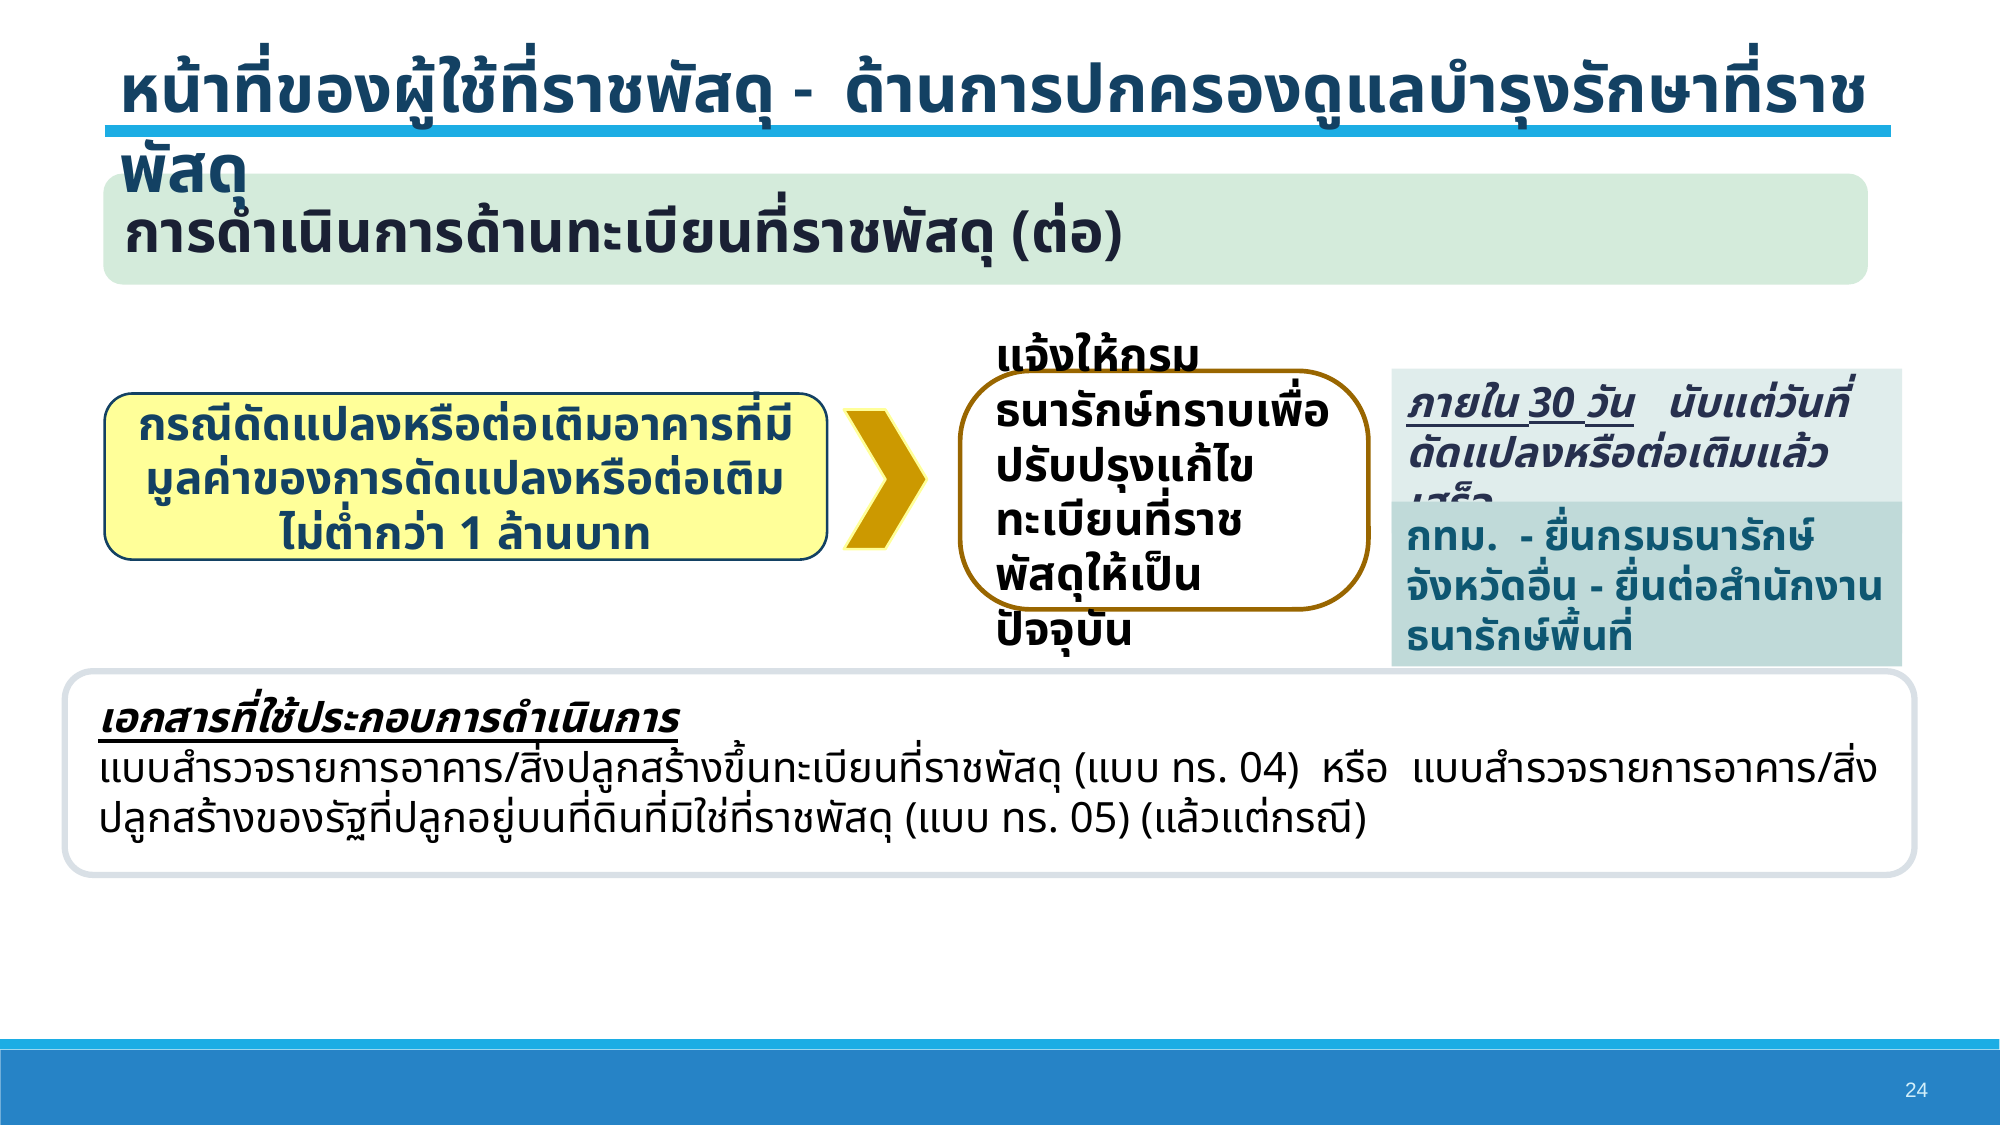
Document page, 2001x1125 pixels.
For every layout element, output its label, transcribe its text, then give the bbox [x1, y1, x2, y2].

text_box เอกสารที่ใช้ประกอบการดำเนินการ แบบสำรวจรายการอาคาร/สิ่งปลูกสร้างขึ้นทะเบียนที่ราชพัสดุ (แบบ ทร. 04) หรือ แบบสำรวจรายการอาคาร/สิ่งปลูกสร้างของรัฐที่ปลูกอยู่บนที่ดินที่มิใช่ที่ราชพัสดุ (แบบ ทร. 05) (แล้วแต่กรณี) [83, 683, 1910, 849]
slide_number 24 [1847, 1067, 1986, 1111]
text_box [64, 671, 1915, 875]
text_box หน้าที่ของผู้ใช้ที่ราชพัสดุ - ด้านการปกครองดูแลบำรุงรักษาที่ราชพัสดุ [104, 140, 1891, 214]
text_box แจ้งให้กรมธนารักษ์ทราบเพื่อปรับปรุงแก้ไขทะเบียนที่ราชพัสดุให้เป็นปัจจุบัน [960, 370, 1369, 610]
text_box [842, 408, 929, 551]
text_box ภายใน 30 วัน นับแต่วันที่ดัดแปลงหรือต่อเติมแล้วเสร็จ [1391, 368, 1903, 501]
text_box การดำเนินการด้านทะเบียนที่ราชพัสดุ (ต่อ) [103, 187, 1868, 285]
text_box หน้าที่ของผู้ใช้ที่ราชพัสดุ - ด้านการปกครองดูแลบำรุงรักษาที่ราชพัสดุ [104, 38, 1891, 130]
text_box กทม. - ยื่นกรมธนารักษ์ จังหวัดอื่น - ยื่นต่อสำนักงานธนารักษ์พื้นที่ [1391, 501, 1903, 667]
text_box กรณีดัดแปลงหรือต่อเติมอาคารที่มีมูลค่าของการดัดแปลงหรือต่อเติมไม่ต่ำกว่า 1 ล้านบาท [103, 392, 829, 561]
